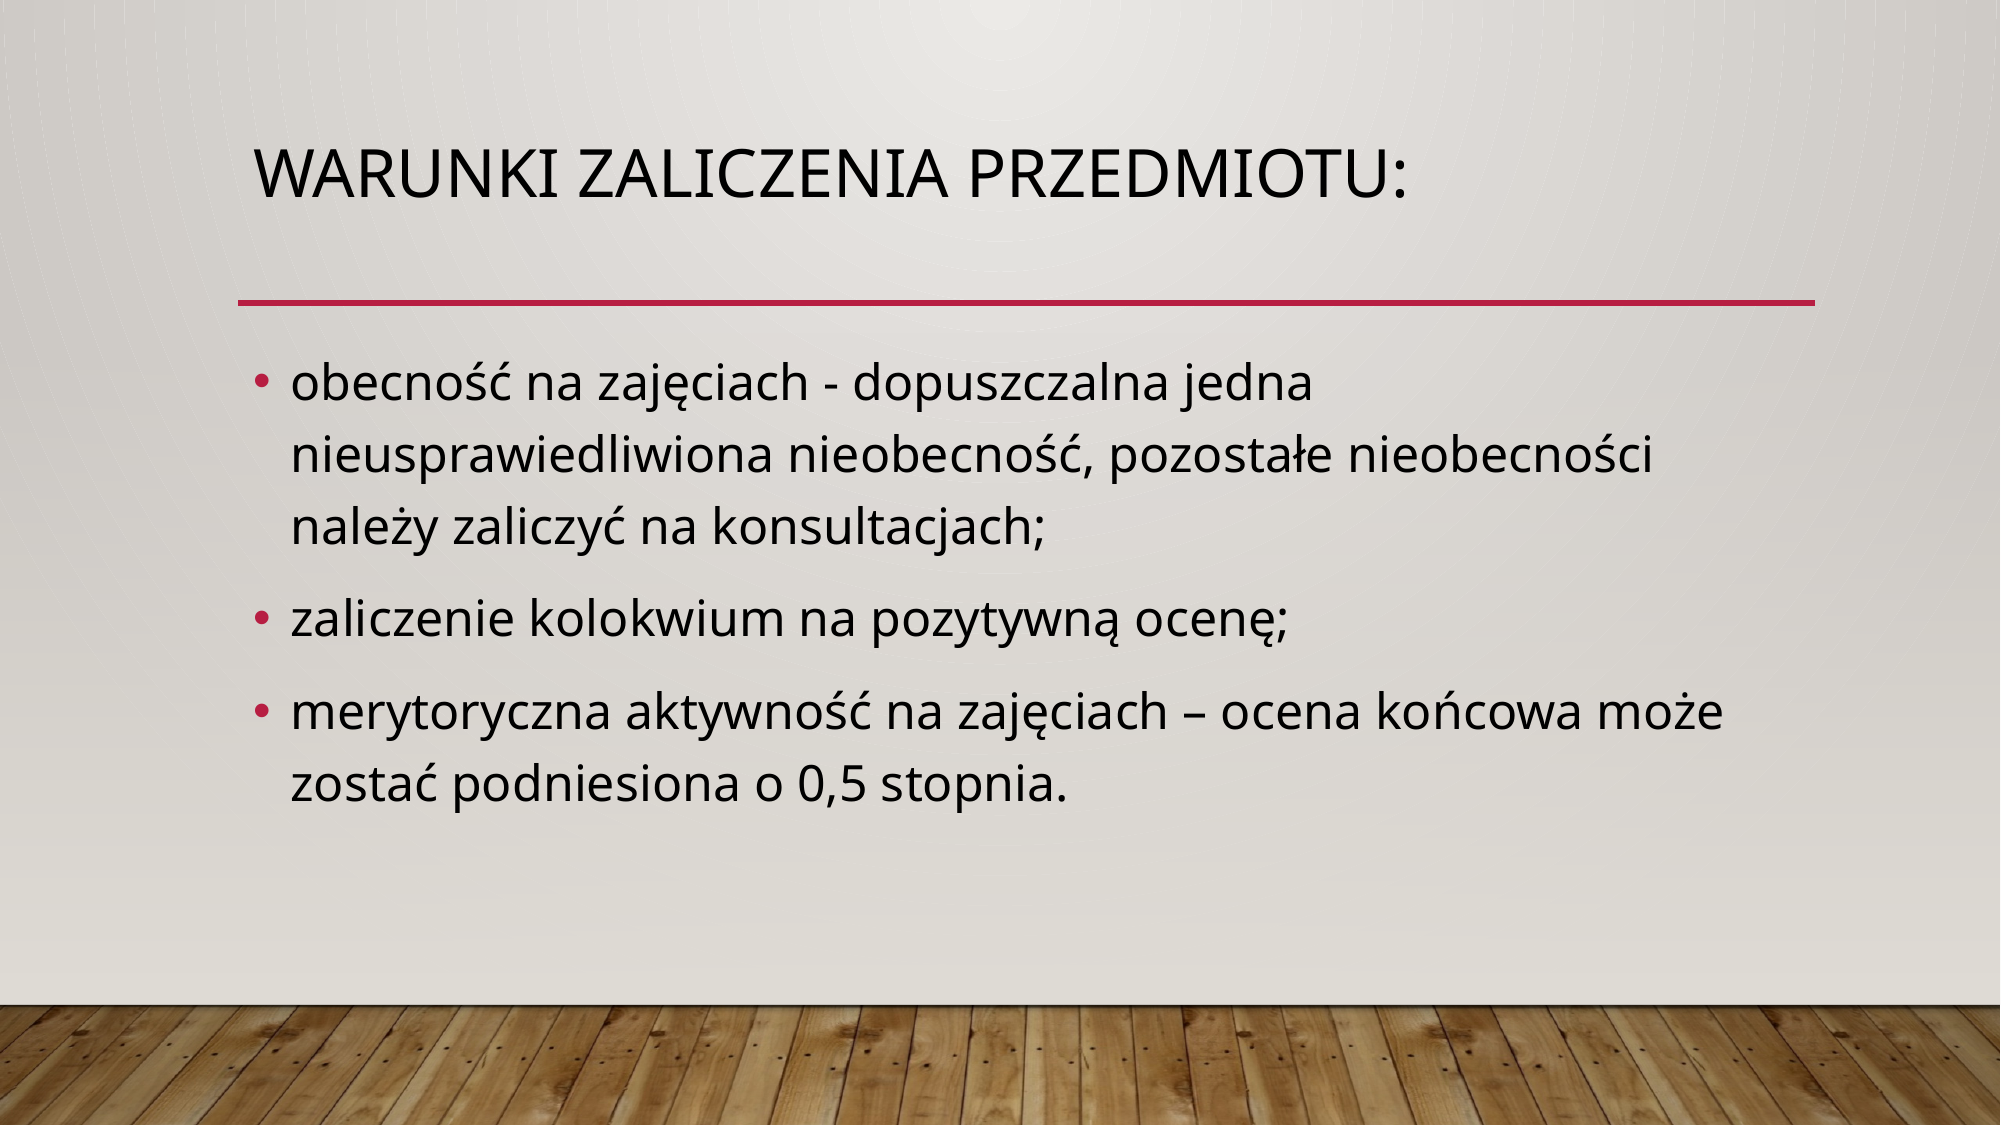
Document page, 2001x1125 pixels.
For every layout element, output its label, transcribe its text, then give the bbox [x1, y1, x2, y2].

title Warunki zaliczenia przedmiotu: [238, 131, 1814, 305]
picture [0, 1005, 2000, 1125]
list obecność na zajęciach - dopuszczalna jedna nieusprawiedliwiona nieobecność, pozostałe nieobecności należy zaliczyć na konsultacjach; zaliczenie kolokwium na pozytywną ocenę; merytoryczna aktywność na zajęciach – ocena końcowa może zostać podniesiona o 0,5 stopnia. [238, 330, 1814, 897]
